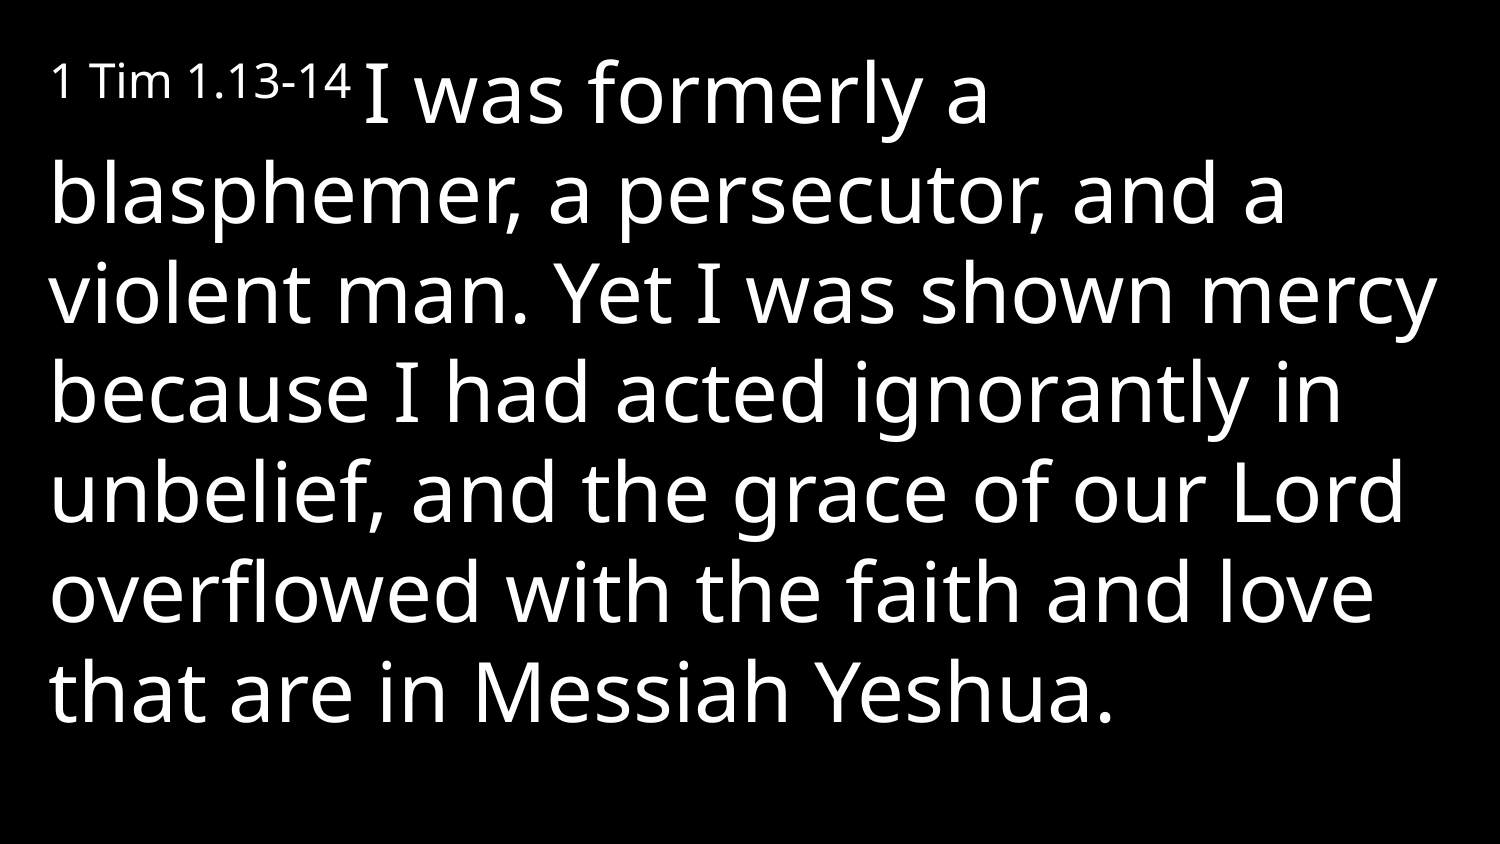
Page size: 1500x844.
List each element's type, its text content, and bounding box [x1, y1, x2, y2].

subtitle 1 Tim 1.13-14 I was formerly a blasphemer, a persecutor, and a violent man. Yet I was shown mercy because I had acted ignorantly in unbelief, and the grace of our Lord overflowed with the faith and love that are in Messiah Yeshua. [37, 34, 1463, 822]
